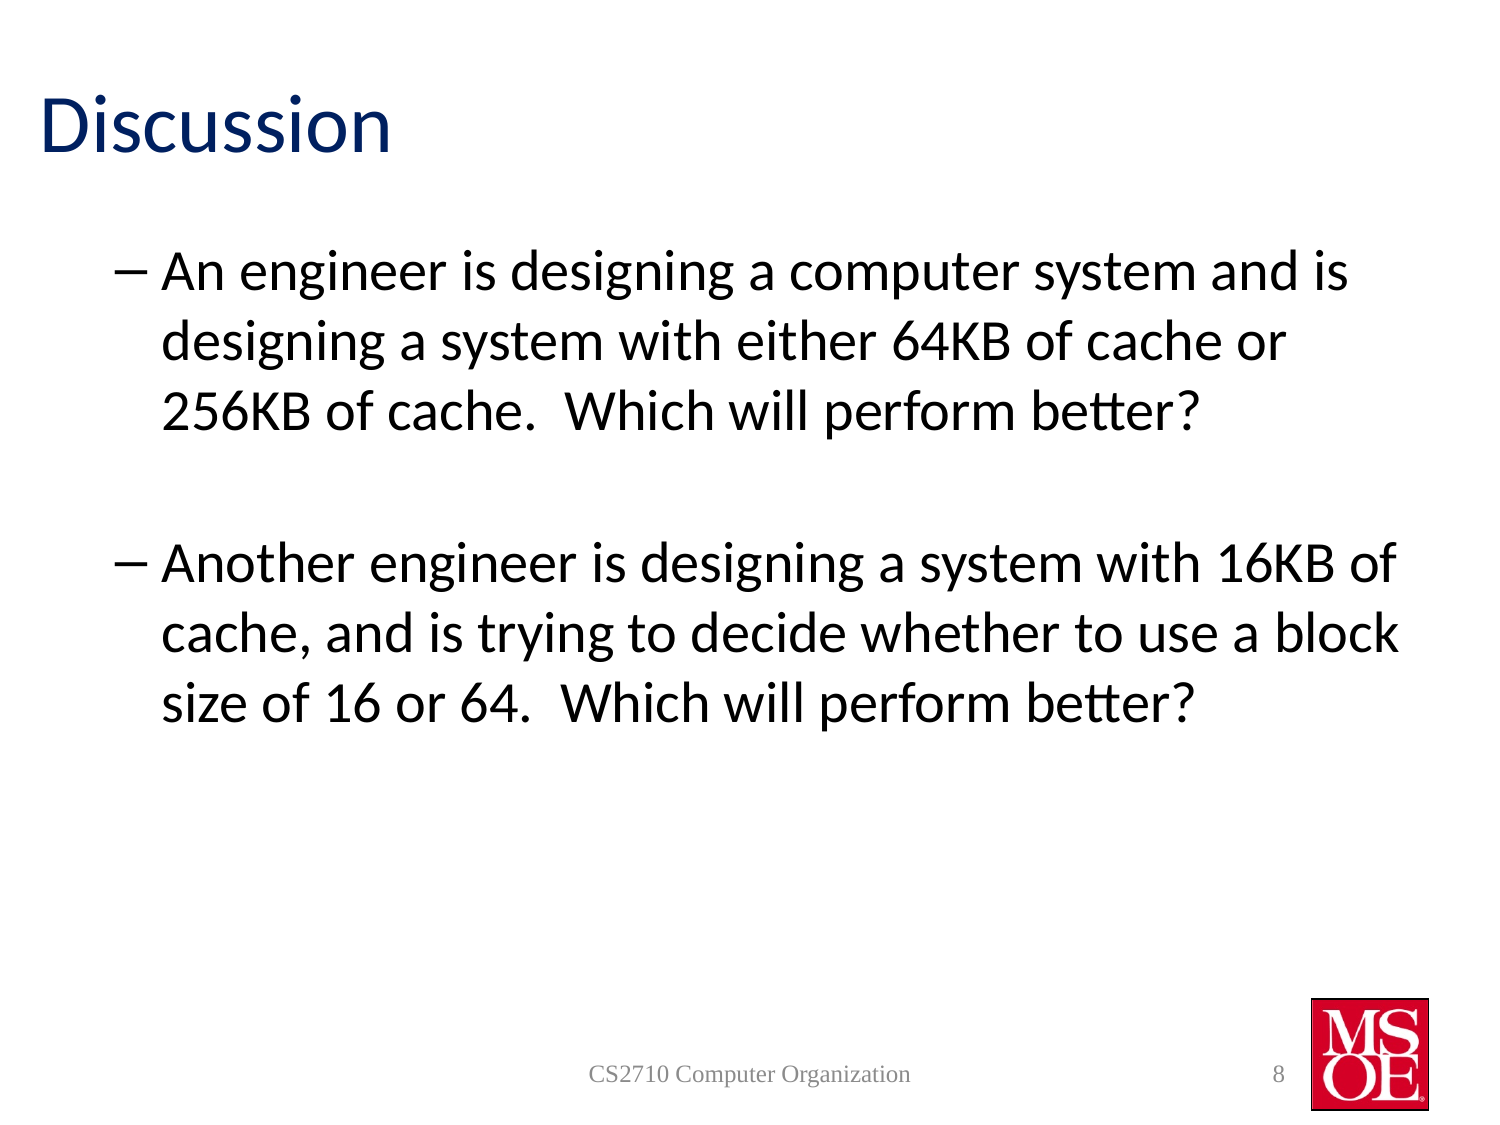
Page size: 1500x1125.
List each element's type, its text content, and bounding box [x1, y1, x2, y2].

list An engineer is designing a computer system and is designing a system with either 64KB of cache or 256KB of cache. Which will perform better? Another engineer is designing a system with 16KB of cache, and is trying to decide whether to use a block size of 16 or 64. Which will perform better? [24, 224, 1426, 1006]
title Discussion [24, 24, 1426, 213]
slide_number 8 [1074, 1042, 1300, 1103]
picture [1312, 1000, 1428, 1109]
footer CS2710 Computer Organization [512, 1042, 988, 1103]
